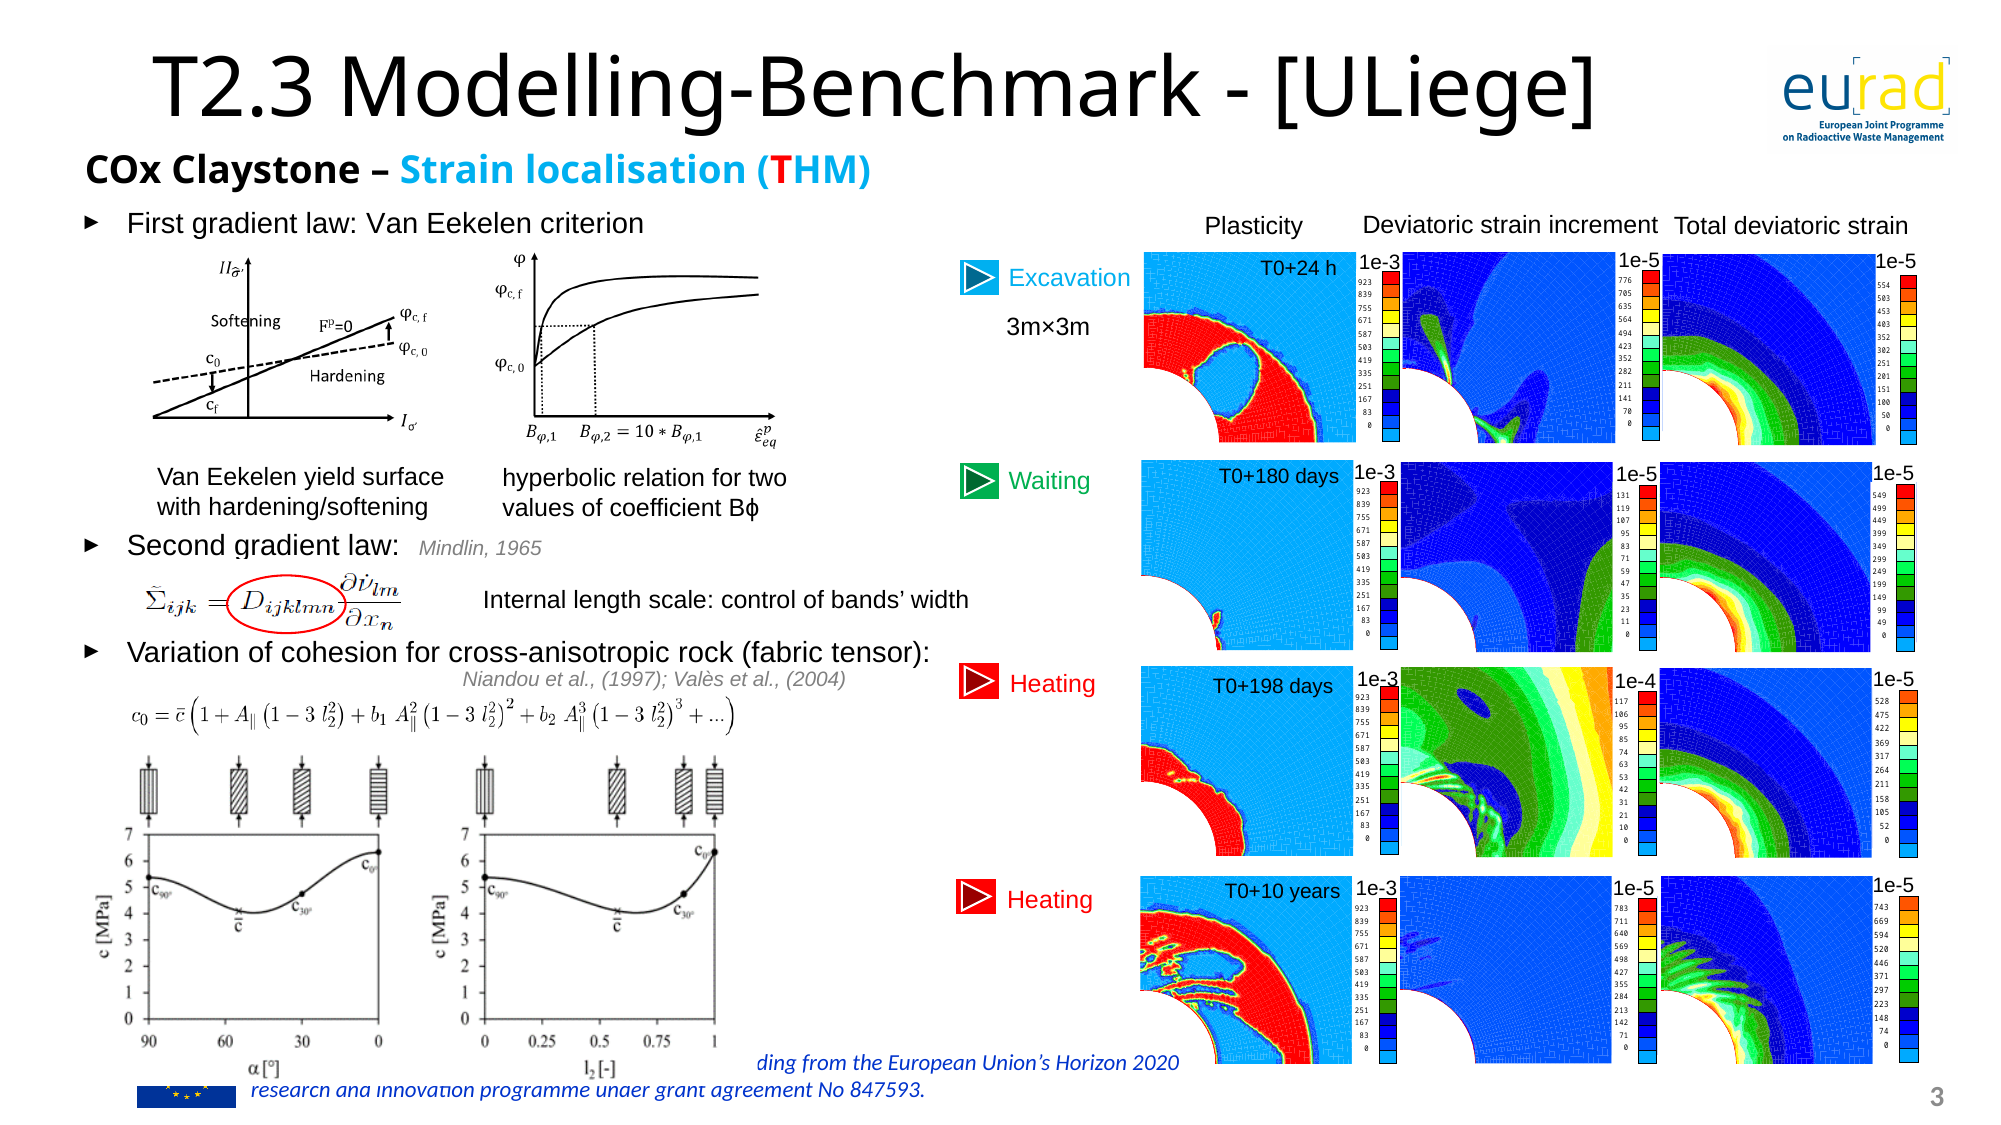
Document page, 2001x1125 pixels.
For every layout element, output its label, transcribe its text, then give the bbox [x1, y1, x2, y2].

picture [1863, 45, 1958, 154]
slide_number 3 [1874, 1065, 2000, 1125]
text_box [65, 519, 1004, 645]
picture [137, 1086, 236, 1108]
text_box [65, 196, 821, 519]
text_box COx Claystone – Strain localisation (THM) [69, 137, 955, 205]
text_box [65, 626, 969, 1086]
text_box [955, 201, 1997, 1066]
title T2.3 Modelling-Benchmark - [ULiege] [137, 1, 1863, 178]
